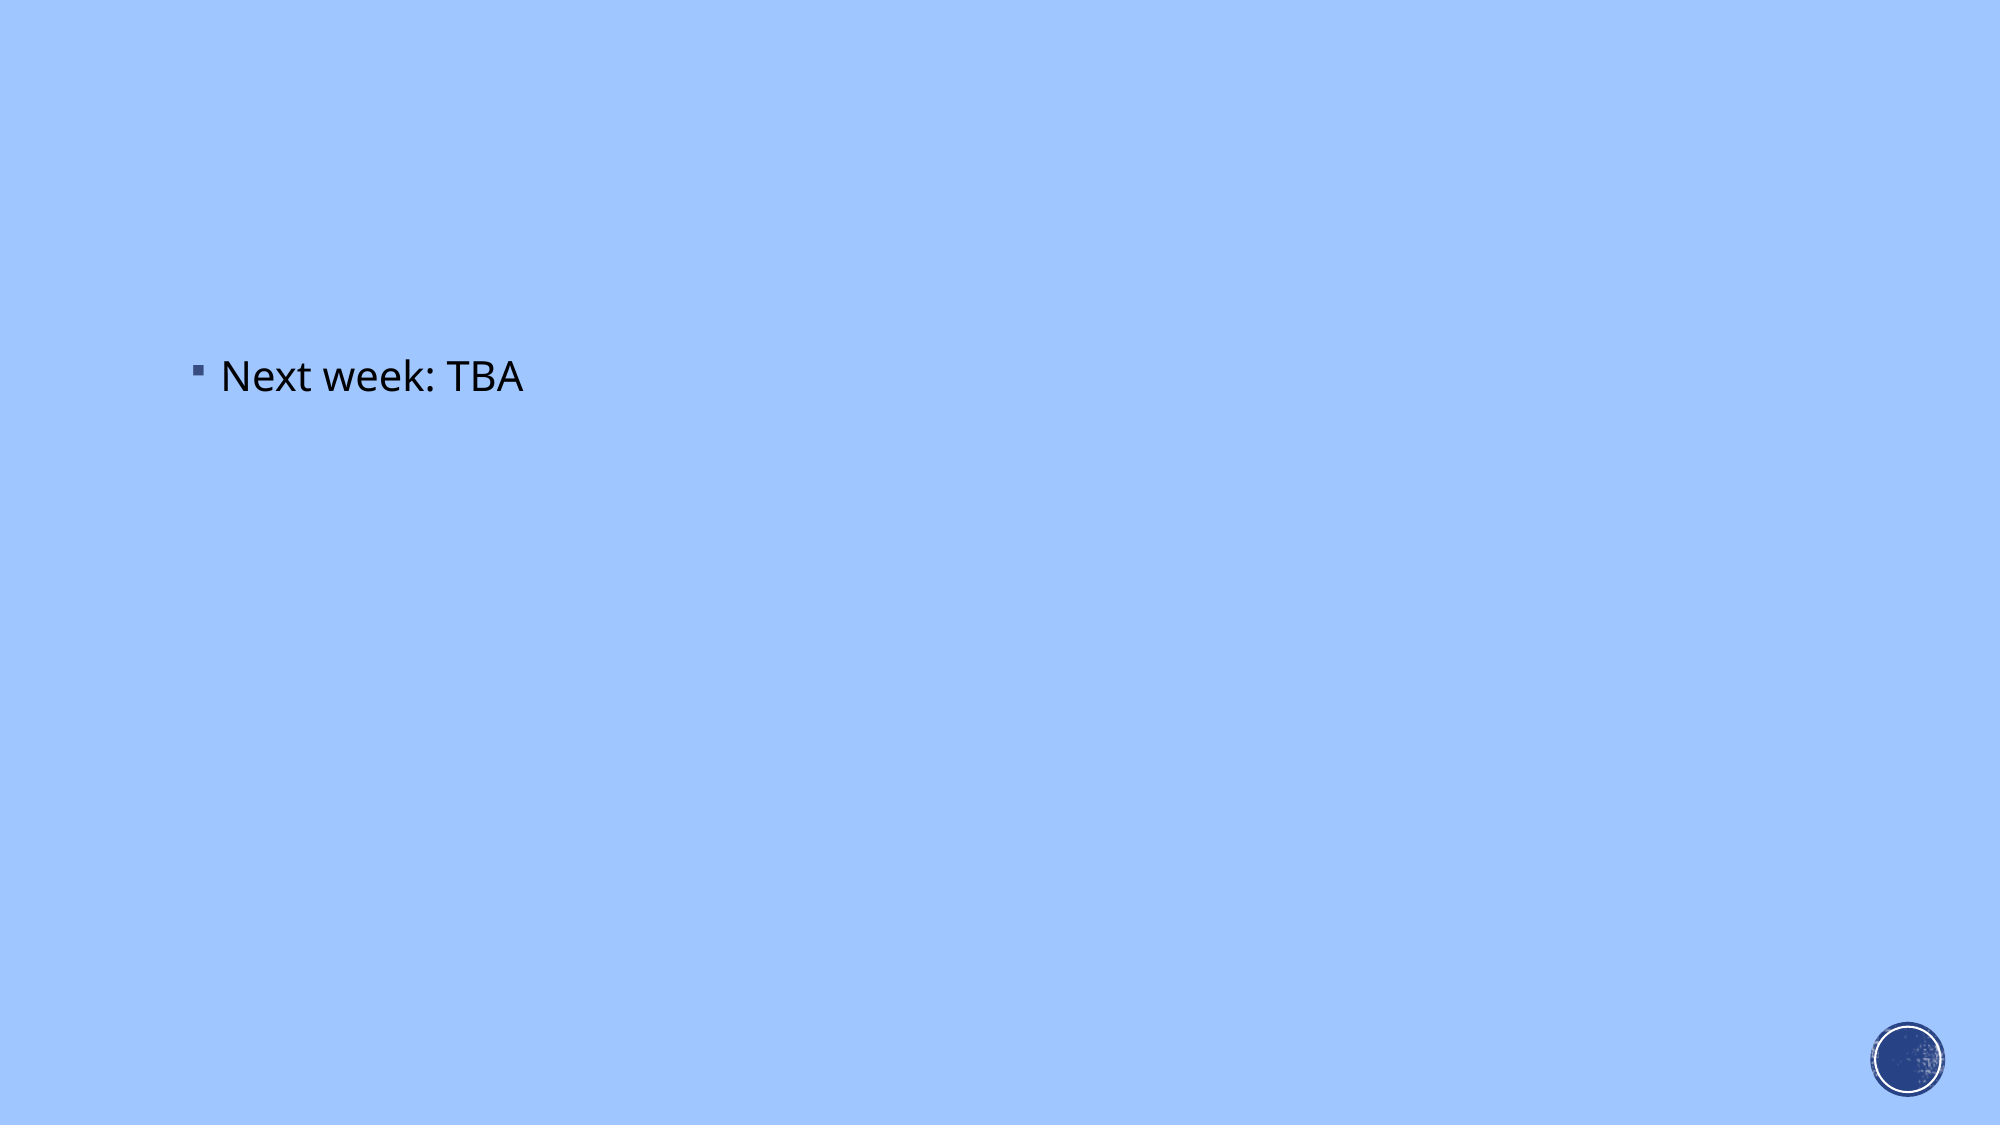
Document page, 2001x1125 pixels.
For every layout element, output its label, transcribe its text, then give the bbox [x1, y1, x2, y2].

list Next week: TBA [175, 348, 1826, 1013]
